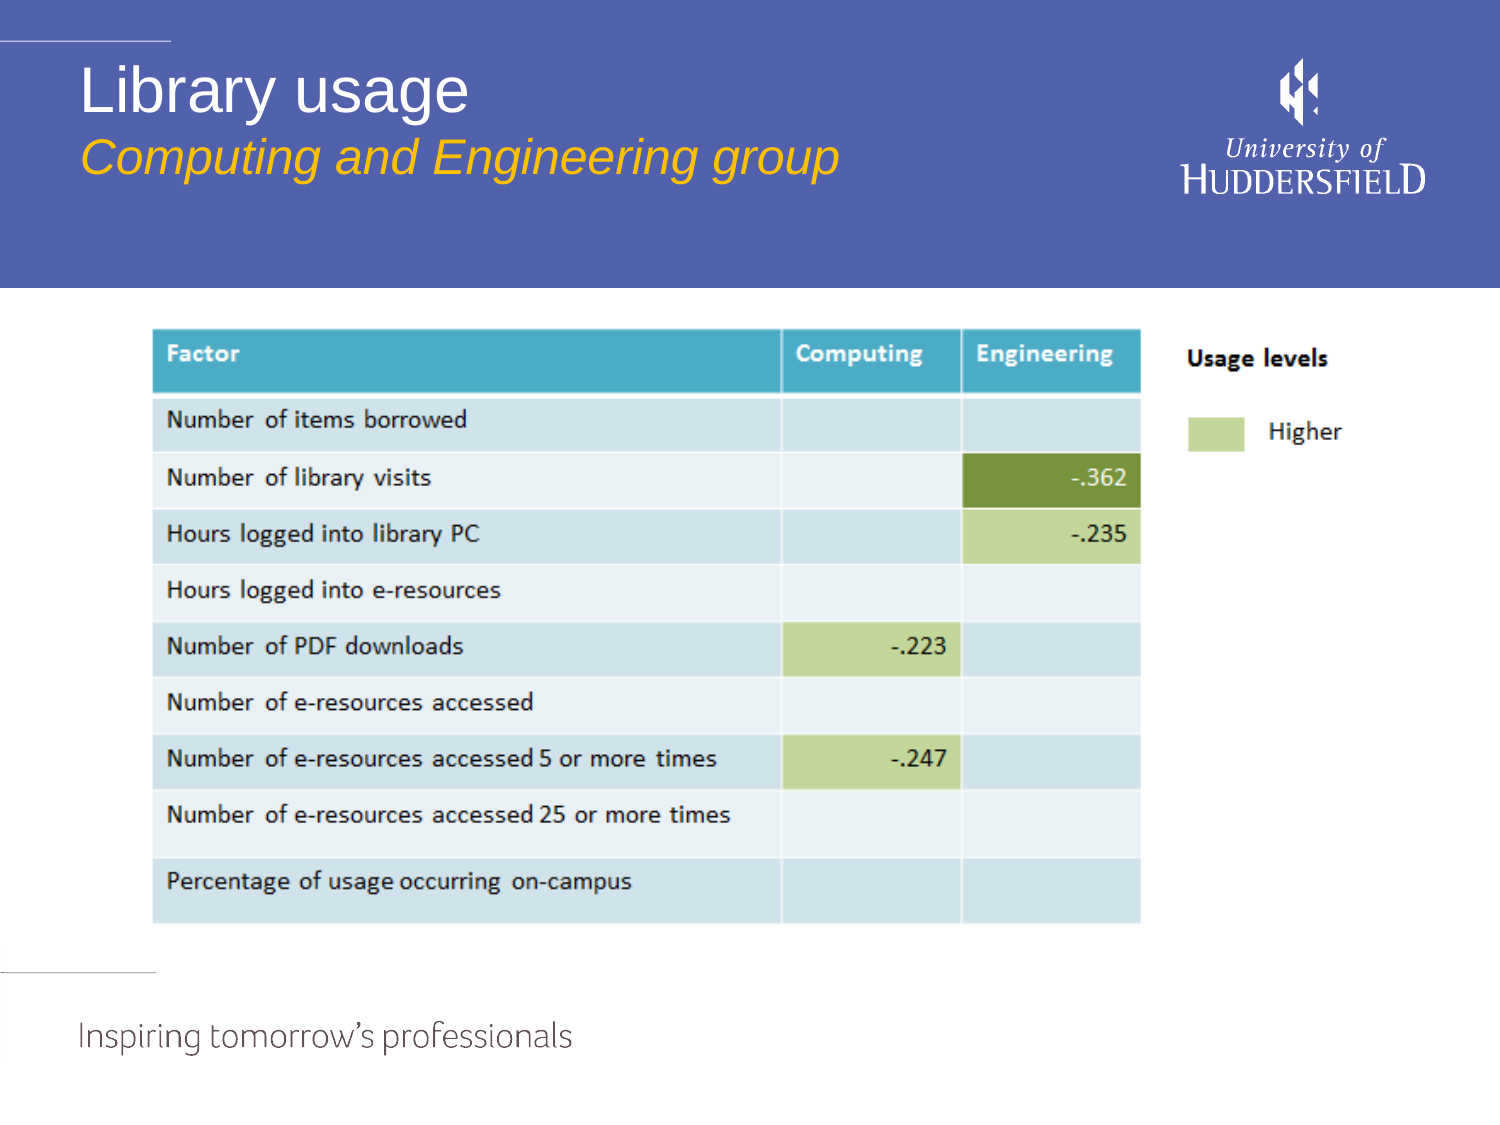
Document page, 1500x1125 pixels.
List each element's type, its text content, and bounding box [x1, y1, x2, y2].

picture [0, 944, 591, 1059]
picture [0, 0, 1500, 288]
title Library usage Computing and Engineering group [64, 42, 1416, 191]
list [131, 314, 1369, 949]
